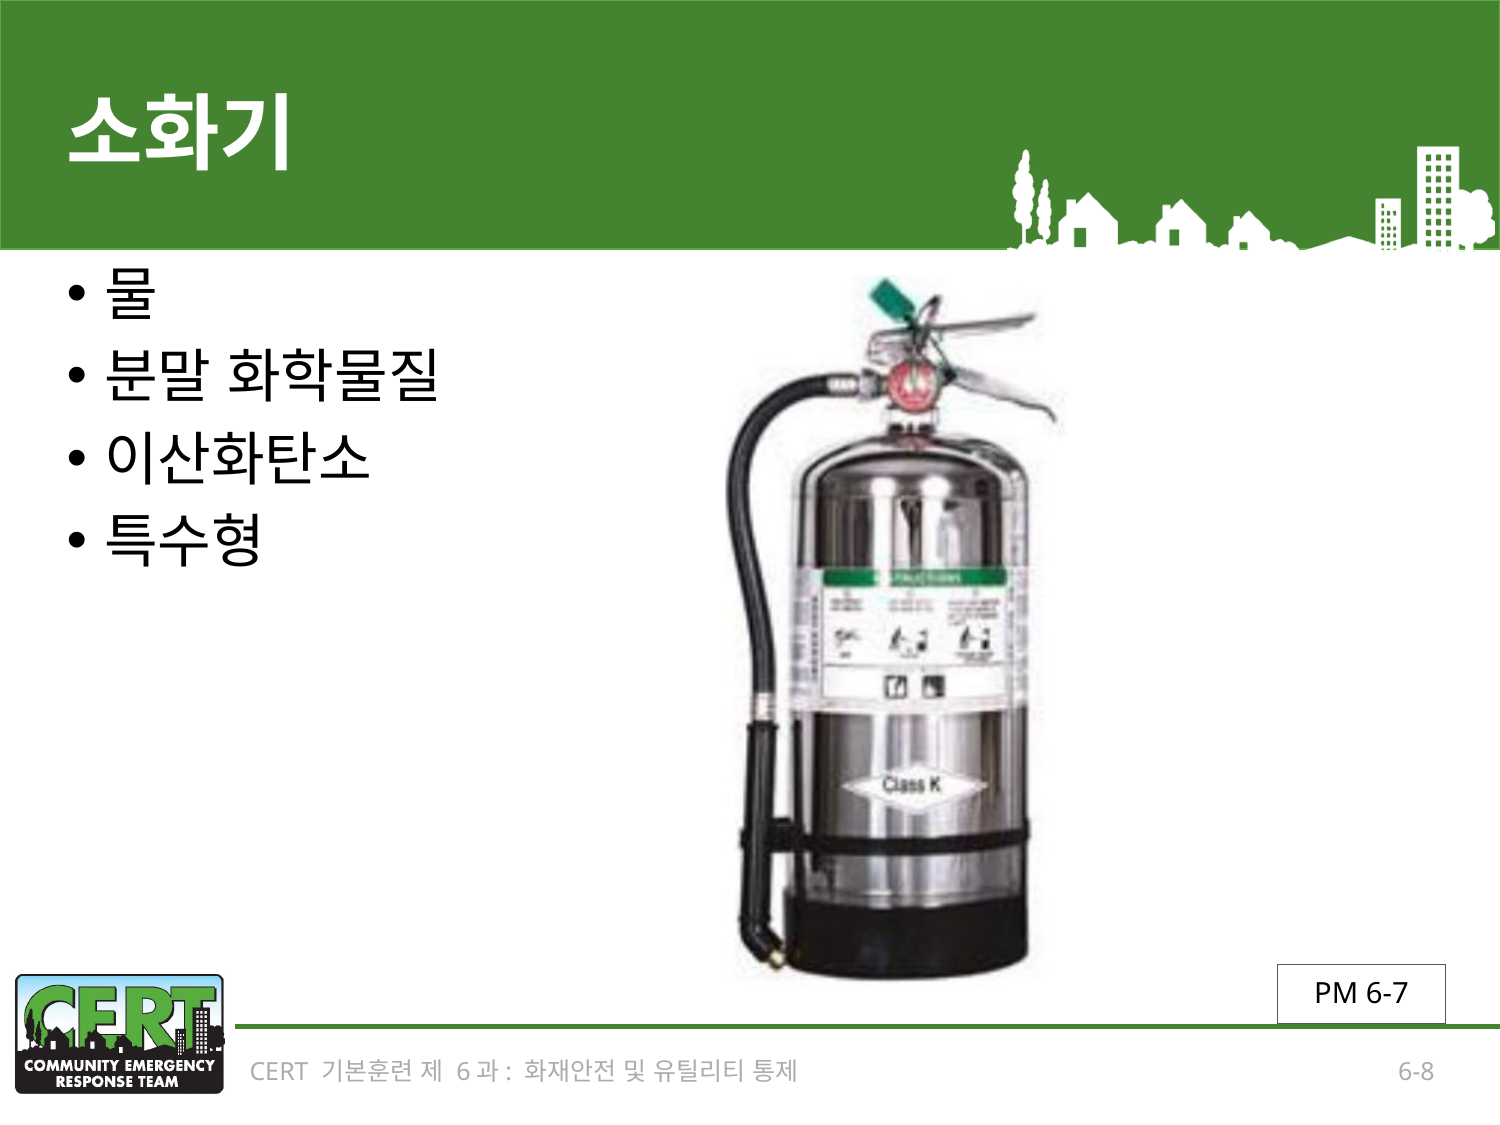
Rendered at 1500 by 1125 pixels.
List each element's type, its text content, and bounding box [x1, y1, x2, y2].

list CERT 기본훈련 제 6과: 화재안전 및 유틸리티 통제 [234, 1047, 963, 1098]
list 물 분말 화학물질 이산화탄소 특수형 [51, 249, 1449, 1034]
picture [725, 275, 1068, 991]
picture [14, 973, 225, 1094]
picture [1004, 139, 1500, 252]
title 소화기 [51, 52, 1005, 220]
list 6-8 [1153, 1047, 1450, 1098]
list PM 6-7 [1277, 964, 1446, 1024]
